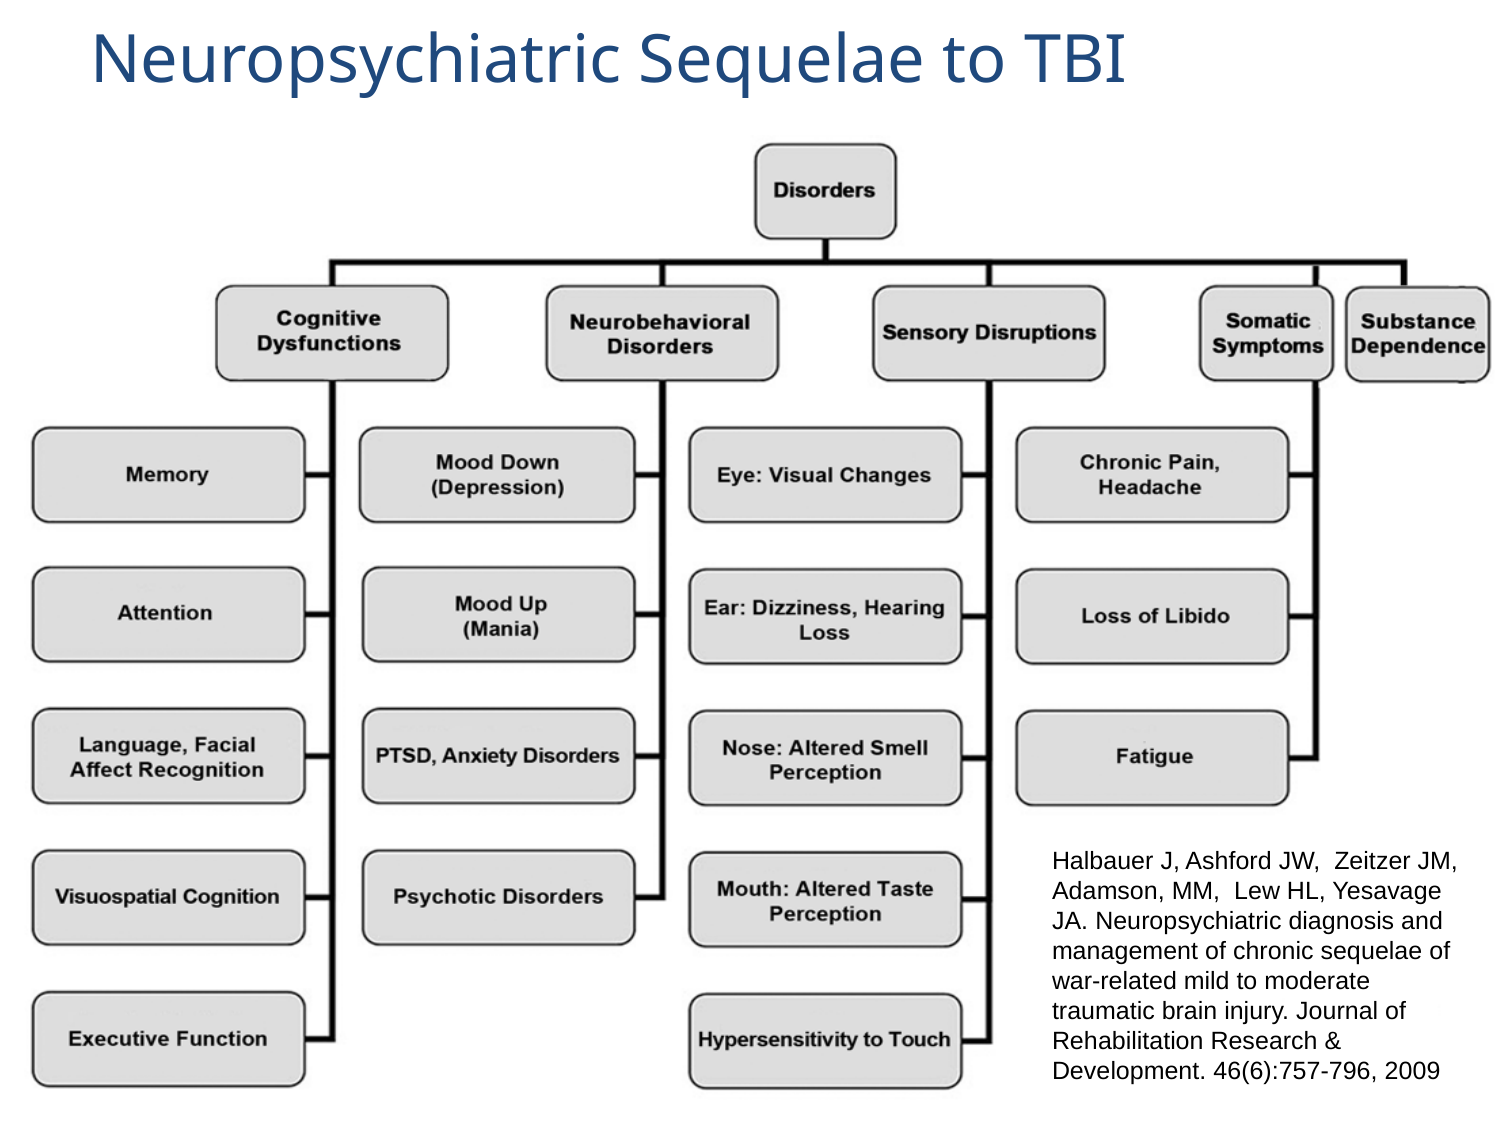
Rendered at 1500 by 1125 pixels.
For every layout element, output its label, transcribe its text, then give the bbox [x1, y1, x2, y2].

title Neuropsychiatric Sequelae to TBI [74, 0, 1376, 113]
picture [24, 134, 1500, 1101]
